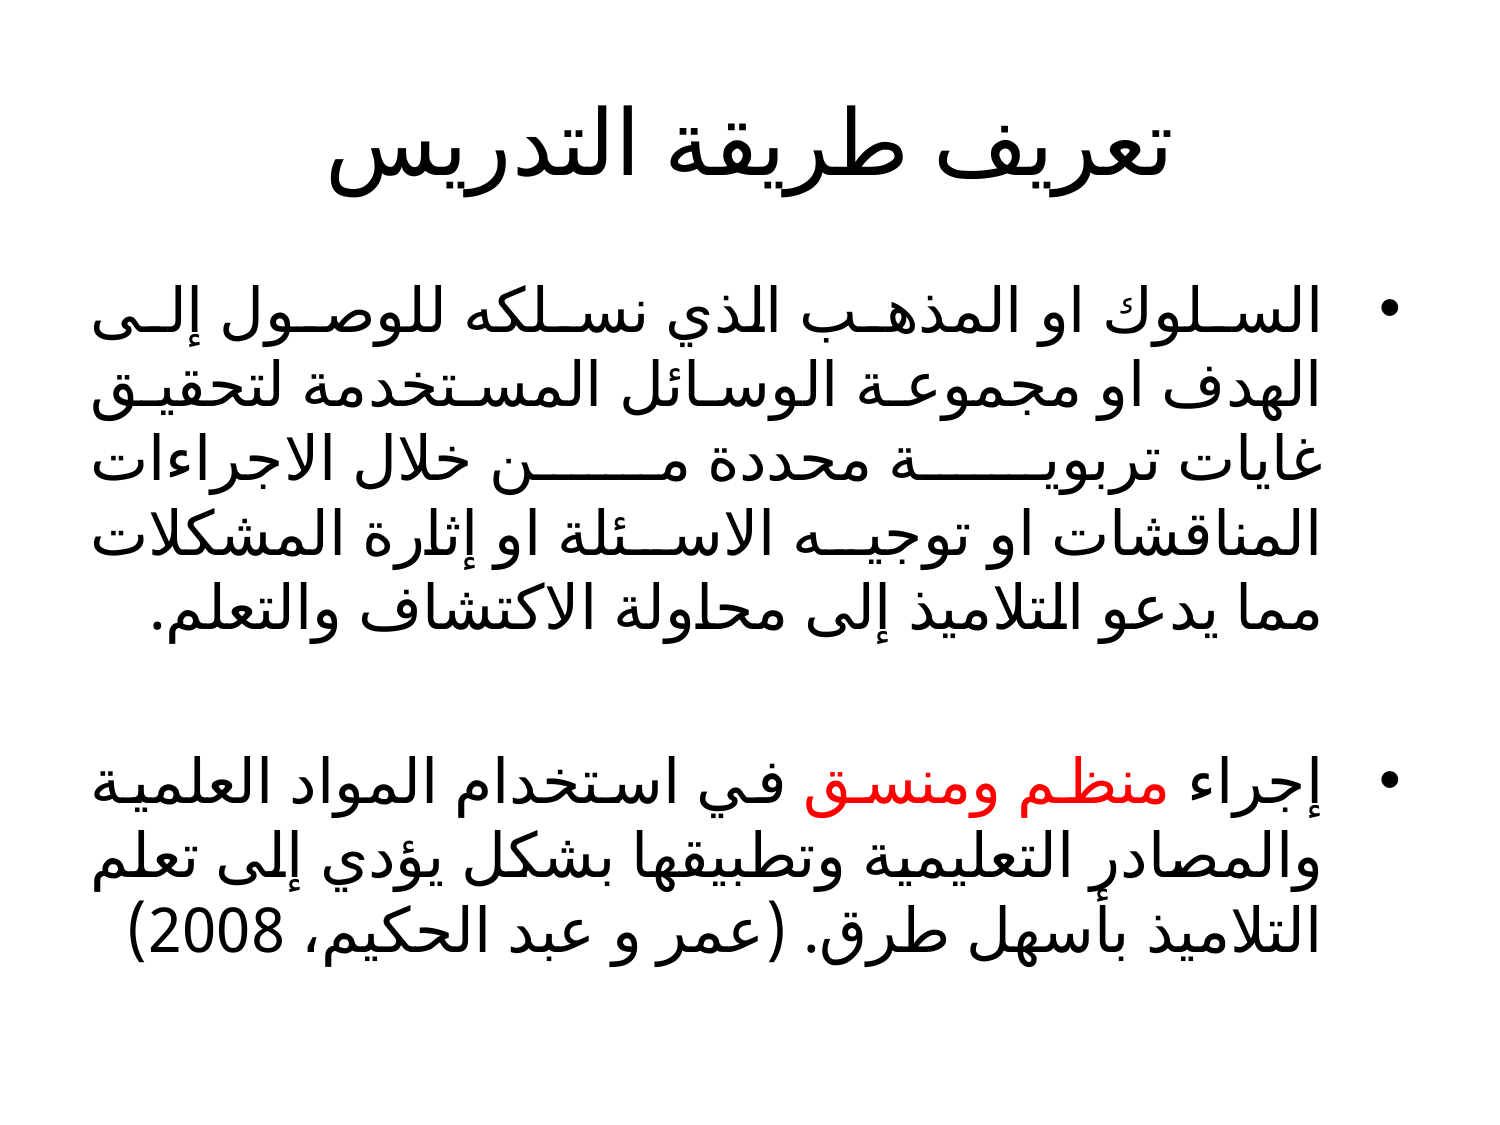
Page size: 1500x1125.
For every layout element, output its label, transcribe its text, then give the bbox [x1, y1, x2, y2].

list السلوك او المذهب الذي نسلكه للوصول إلى الهدف او مجموعة الوسائل المستخدمة لتحقيق غايات تربوية محددة من خلال الاجراءات المناقشات او توجيه الاسئلة او إثارة المشكلات مما يدعو التلاميذ إلى محاولة الاكتشاف والتعلم. إجراء منظم ومنسق في استخدام المواد العلمية والمصادر التعليمية وتطبيقها بشكل يؤدي إلى تعلم التلاميذ بأسهل طرق. (عمر و عبد الحكيم، 2008) [75, 262, 1425, 1005]
title تعريف طريقة التدريس [75, 45, 1425, 233]
